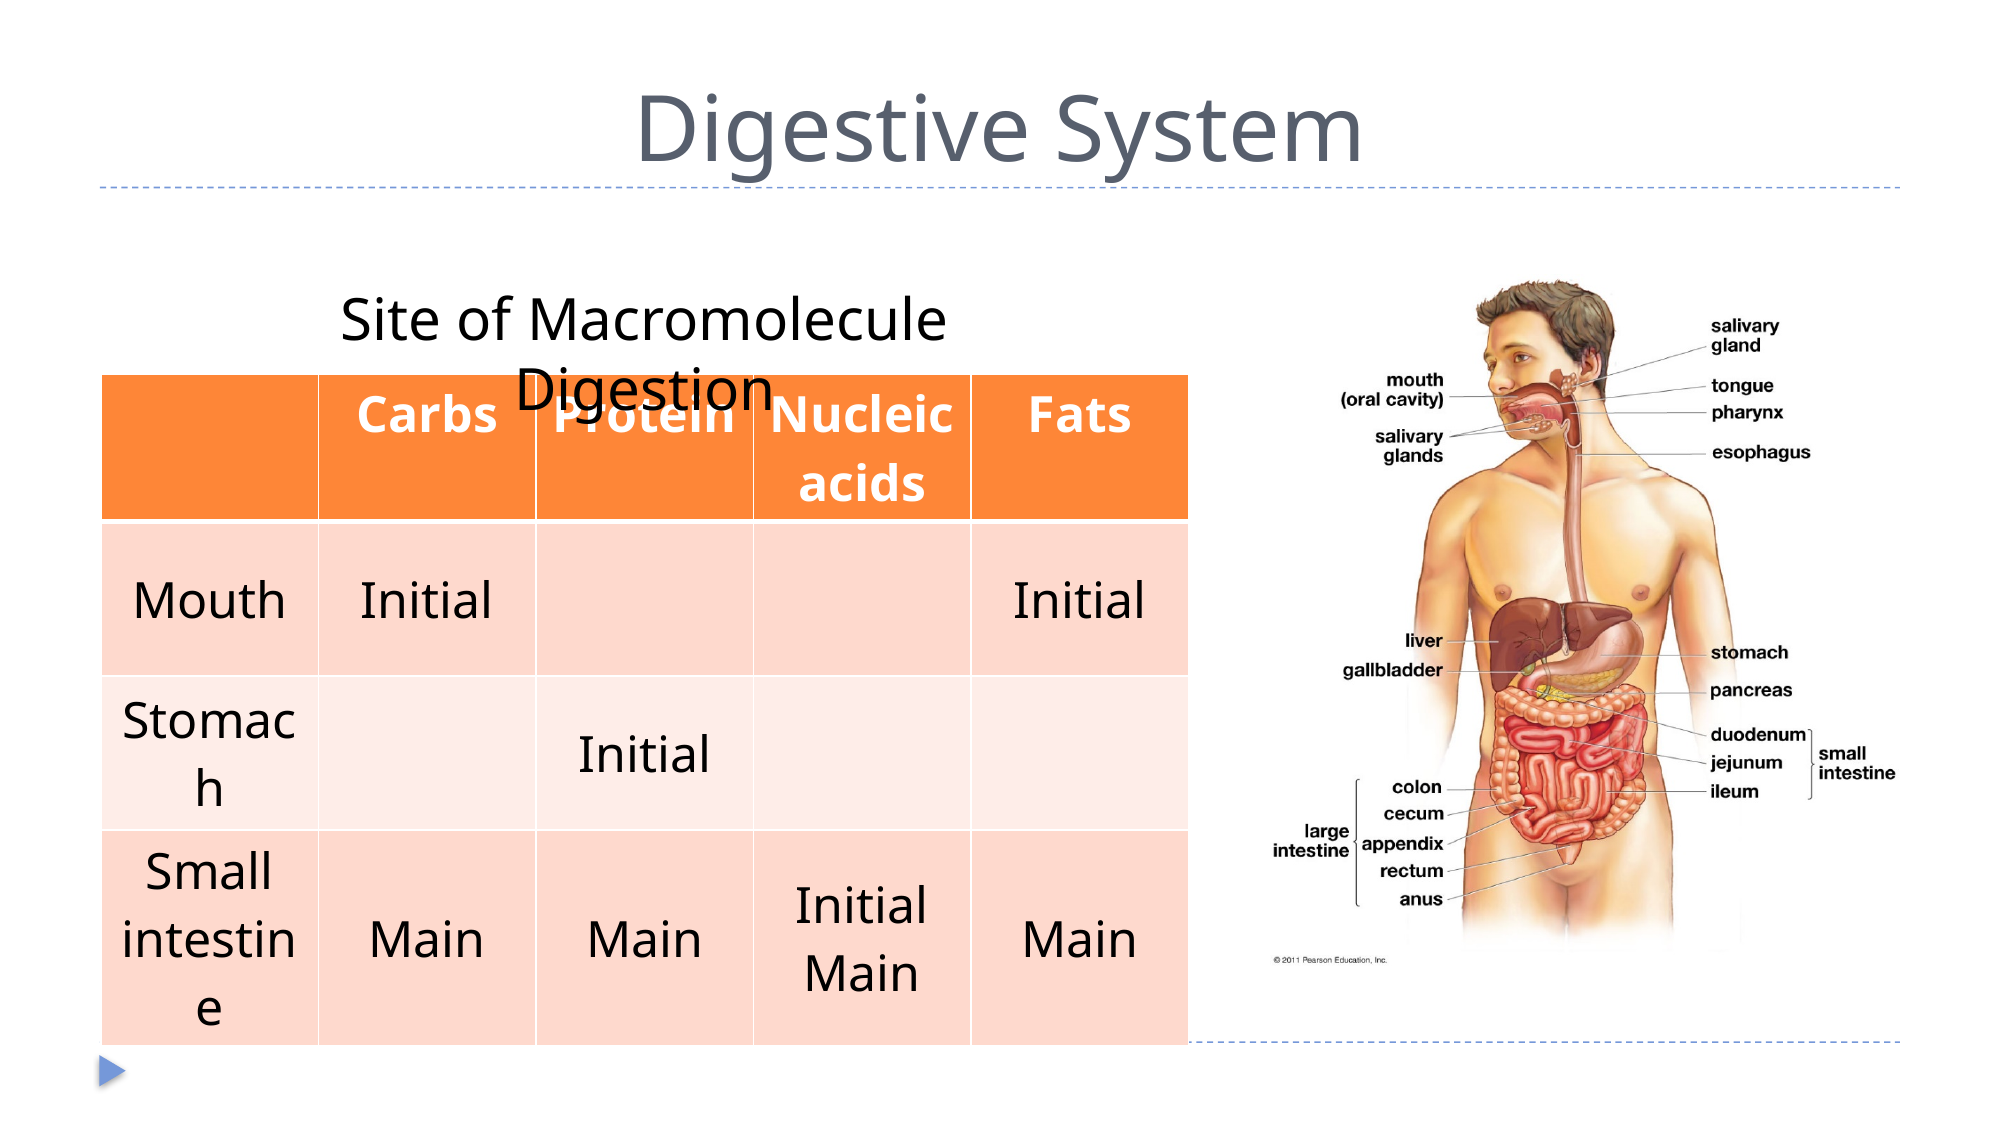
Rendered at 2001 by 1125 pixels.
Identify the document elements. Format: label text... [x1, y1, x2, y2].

table_cell [319, 677, 535, 829]
table_cell Initial Main [754, 831, 970, 1045]
table_cell [754, 524, 970, 675]
table_cell Small intestine [102, 831, 318, 1045]
table_header Nucleic acids [754, 430, 970, 519]
title Digestive System [99, 24, 1900, 188]
table_cell Initial [972, 524, 1188, 675]
table_cell Initial [537, 677, 753, 829]
table_cell Mouth [102, 524, 318, 675]
table_cell Main [972, 831, 1188, 1045]
table_cell [537, 524, 753, 675]
table_header Protein [537, 430, 753, 519]
table_cell [754, 677, 970, 829]
table_cell [972, 677, 1188, 829]
picture [1270, 274, 1901, 971]
table_header Fats [972, 375, 1188, 519]
table_cell Stomach [102, 677, 318, 829]
table_cell Main [319, 831, 535, 1045]
table_header [102, 375, 318, 519]
text_box Site of Macromolecule Digestion [219, 274, 1070, 430]
table_cell Initial [319, 524, 535, 675]
table_header Carbs [319, 430, 535, 519]
table_cell Main [537, 831, 753, 1045]
